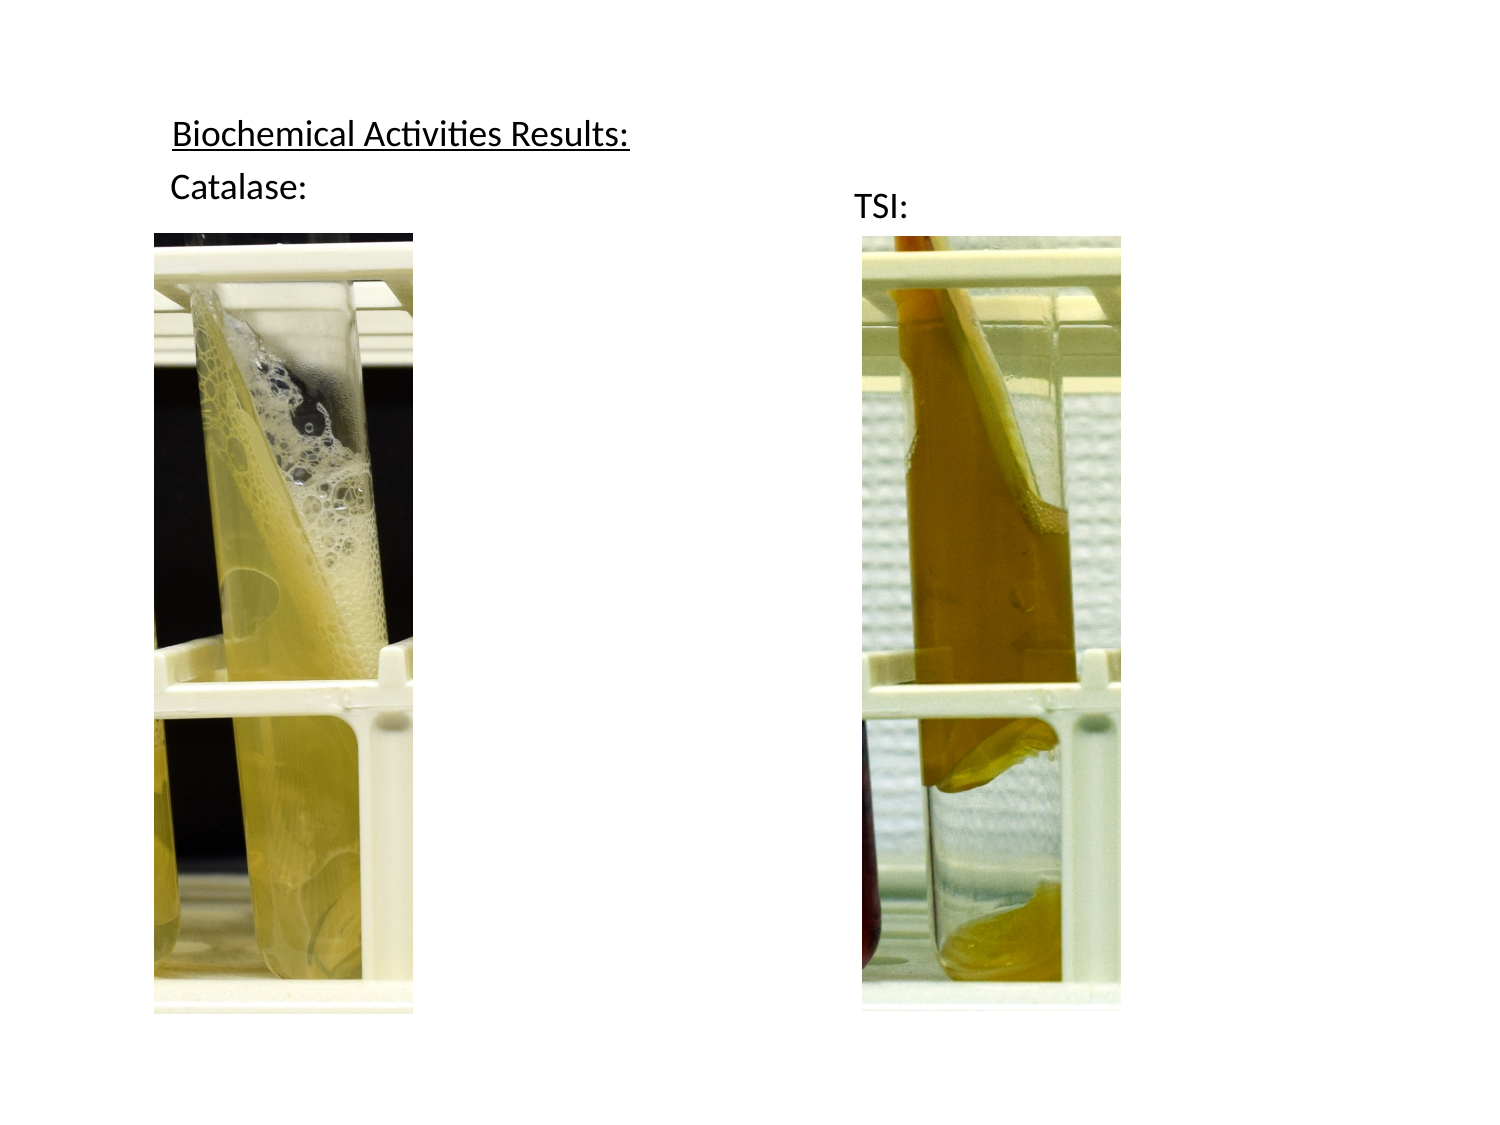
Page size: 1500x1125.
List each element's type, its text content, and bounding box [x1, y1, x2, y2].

text_box Biochemical Activities Results: [157, 101, 645, 161]
picture [862, 236, 1121, 1011]
text_box TSI: [839, 173, 924, 233]
picture [154, 233, 413, 1014]
text_box Catalase: [155, 154, 323, 215]
